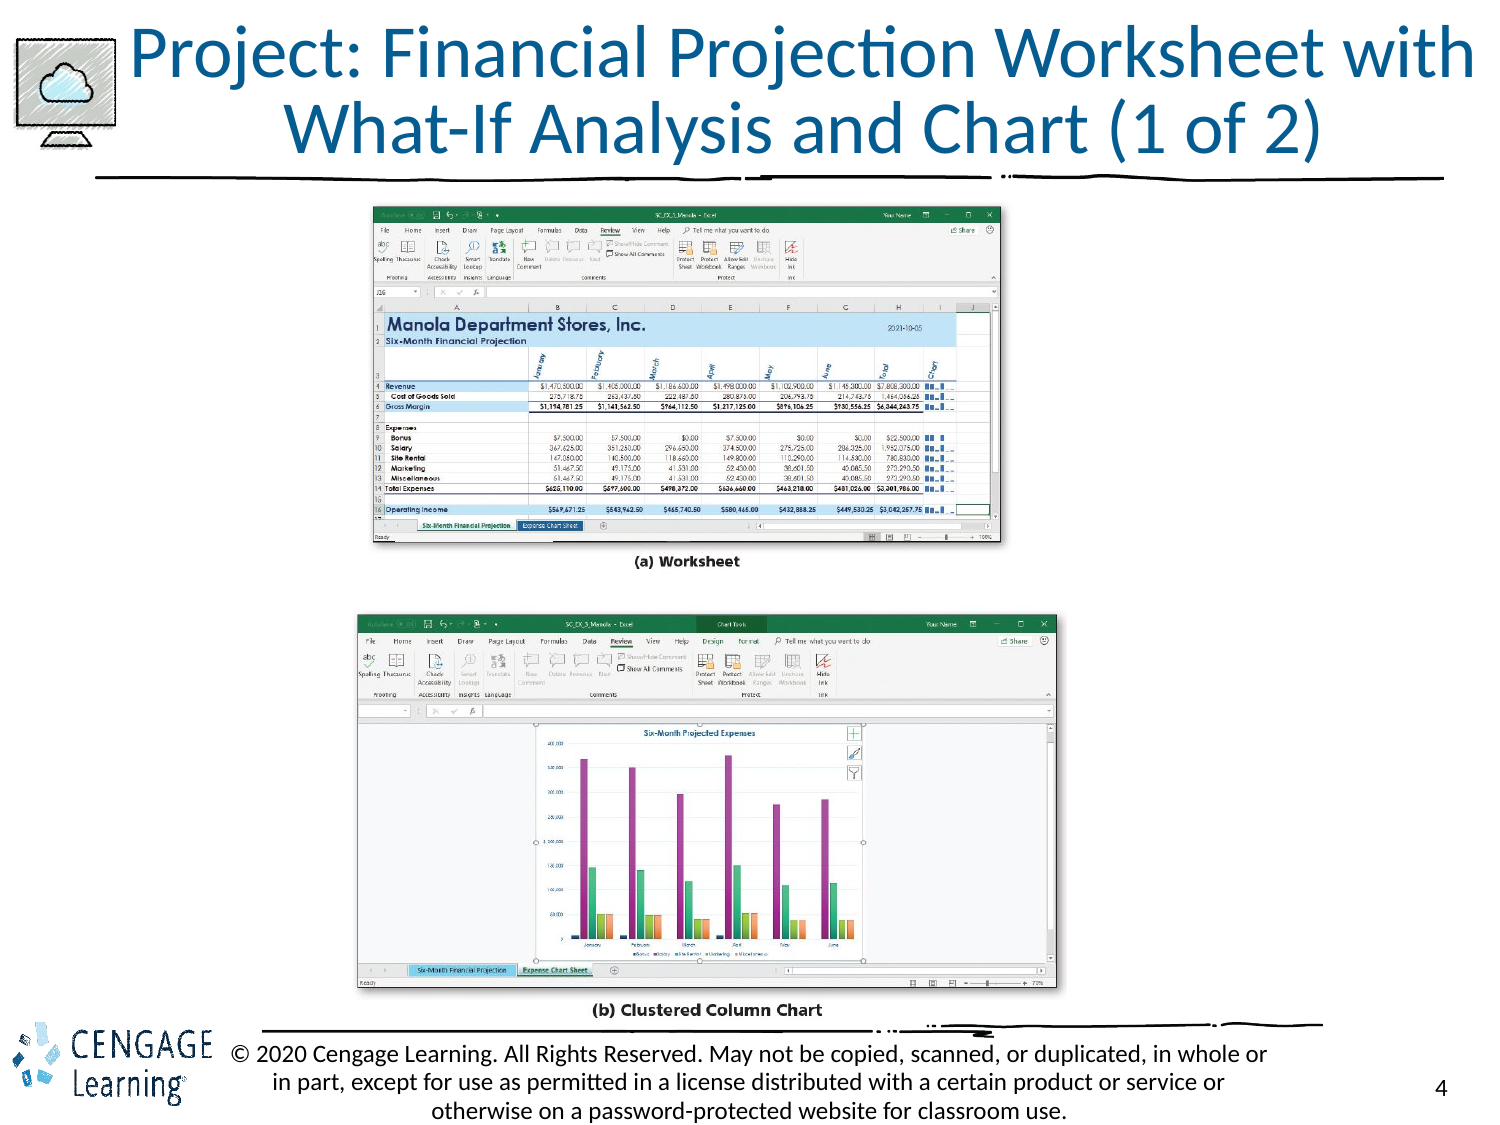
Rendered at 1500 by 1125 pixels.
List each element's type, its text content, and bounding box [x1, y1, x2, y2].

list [368, 200, 1016, 576]
picture [95, 174, 1444, 182]
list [353, 606, 1067, 1021]
picture [12, 1022, 212, 1106]
picture [262, 1022, 1323, 1038]
title Project: Financial Projection Worksheet with What-If Analysis and Chart (1 of 2) [124, 22, 1484, 163]
picture [13, 36, 117, 151]
